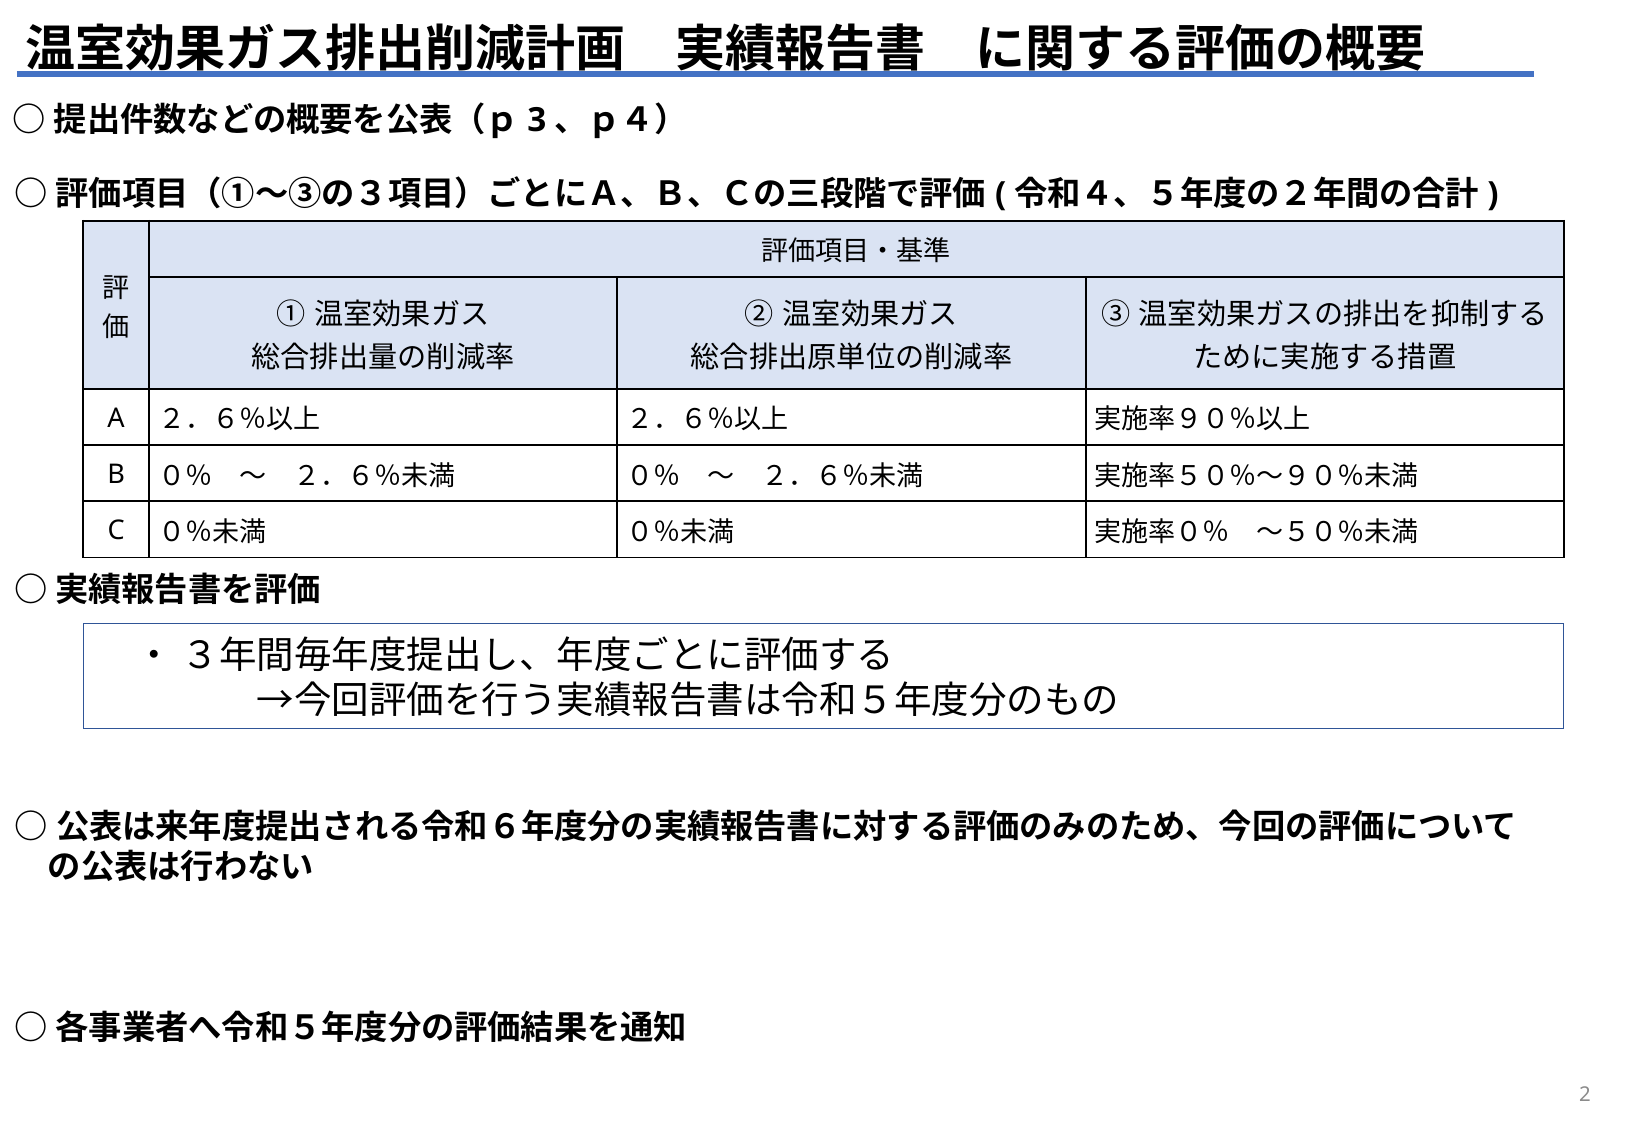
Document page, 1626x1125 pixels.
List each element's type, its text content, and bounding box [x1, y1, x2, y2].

table_header 評価 [84, 222, 148, 388]
text_box ・ ３年間毎年度提出し、年度ごとに評価する →今回評価を行う実績報告書は令和５年度分のもの [83, 623, 1564, 729]
table_cell ２．６％以上 [150, 390, 616, 444]
text_box ○実績報告書を評価 [0, 560, 337, 616]
table_header 評価項目・基準 [150, 222, 1563, 276]
table_cell ０％ ～ ２．６％未満 [150, 446, 616, 500]
text_box ○公表は来年度提出される令和６年度分の実績報告書に対する評価のみのため、今回の評価について の公表は行わない [0, 798, 1564, 973]
table_cell ②温室効果ガス 総合排出原単位の削減率 [618, 278, 1085, 388]
table_cell ２．６％以上 [618, 390, 1085, 444]
text_box 温室効果ガス排出削減計画 実績報告書 に関する評価の概要 [10, 8, 1441, 84]
text_box ○提出件数などの概要を公表（ｐ3、ｐ４） [0, 90, 702, 146]
table_cell B [84, 446, 148, 500]
table_cell 実施率９０％以上 [1087, 390, 1563, 444]
table_cell ０％未満 [150, 502, 616, 557]
text_box ○各事業者へ令和５年度分の評価結果を通知 [0, 998, 1442, 1054]
table_cell ０％未満 [618, 502, 1085, 557]
text_box ○評価項目（①～③の３項目）ごとにＡ、Ｂ、Ｃの三段階で評価(令和４、５年度の２年間の合計) [0, 164, 1514, 220]
table_cell ①温室効果ガス 総合排出量の削減率 [150, 278, 616, 388]
slide_number 2 [1239, 1065, 1606, 1125]
table_cell C [84, 502, 148, 557]
table_cell 実施率０％ ～５０％未満 [1087, 502, 1563, 557]
table_cell ③温室効果ガスの排出を抑制するために実施する措置 [1087, 278, 1563, 388]
table_cell A [84, 390, 148, 444]
table_cell 実施率５０％～９０％未満 [1087, 446, 1563, 500]
table_cell ０％ ～ ２．６％未満 [618, 446, 1085, 500]
